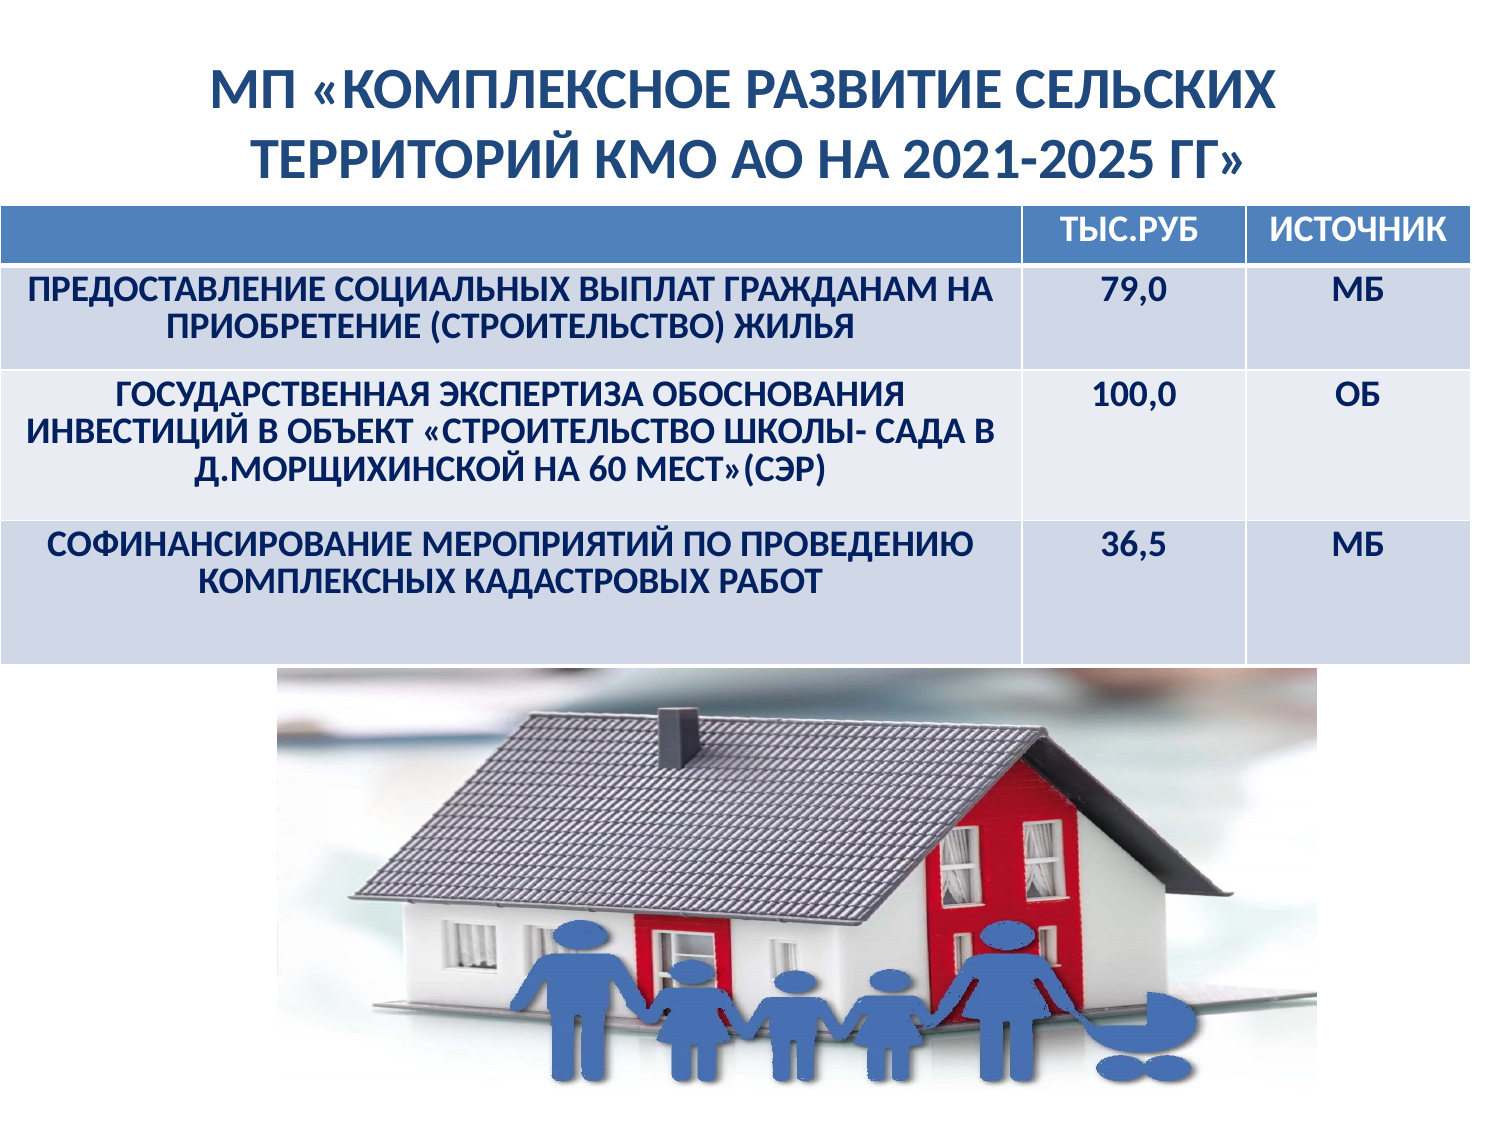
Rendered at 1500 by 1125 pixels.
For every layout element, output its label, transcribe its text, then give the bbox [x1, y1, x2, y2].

table_cell СОФИНАНСИРОВАНИЕ МЕРОПРИЯТИЙ ПО ПРОВЕДЕНИЮ КОМПЛЕКСНЫХ КАДАСТРОВЫХ РАБОТ [1, 521, 1021, 664]
table_cell ПРЕДОСТАВЛЕНИЕ СОЦИАЛЬНЫХ ВЫПЛАТ ГРАЖДАНАМ НА ПРИОБРЕТЕНИЕ (СТРОИТЕЛЬСТВО) ЖИЛЬЯ [1, 268, 1021, 369]
table_cell ГОСУДАРСТВЕННАЯ ЭКСПЕРТИЗА ОБОСНОВАНИЯ ИНВЕСТИЦИЙ В ОБЪЕКТ «СТРОИТЕЛЬСТВО ШКОЛЫ- САДА В Д.МОРЩИХИНСКОЙ НА 60 МЕСТ»(СЭР) [1, 371, 1021, 520]
table_cell МБ [1247, 268, 1470, 369]
picture [277, 668, 1318, 1090]
table_cell 100,0 [1023, 371, 1245, 520]
text_box МП «комплексное развитие сельских территорий Кмо ао НА 2021-2025 ГГ» [0, 42, 1500, 198]
table_cell 36,5 [1023, 521, 1245, 664]
table_header [1, 206, 1021, 263]
table_cell 79,0 [1023, 268, 1245, 369]
table_cell ОБ [1247, 371, 1470, 520]
table_header ТЫС.РУБ [1023, 206, 1245, 263]
table_cell МБ [1247, 521, 1470, 664]
table_header ИСТОЧНИК [1247, 206, 1470, 263]
